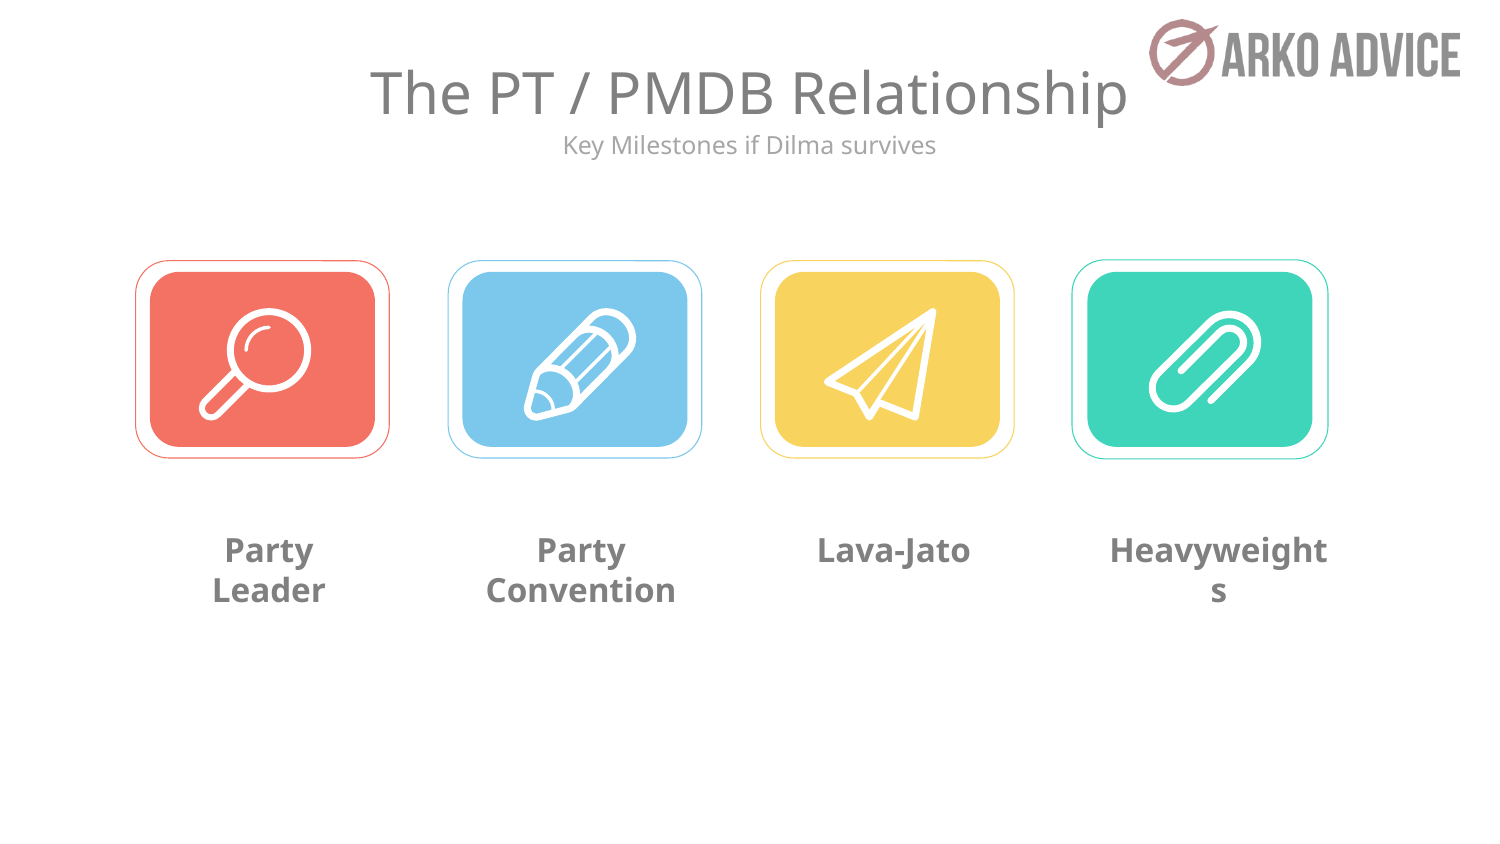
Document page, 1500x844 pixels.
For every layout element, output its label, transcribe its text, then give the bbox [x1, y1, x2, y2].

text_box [135, 260, 390, 578]
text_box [1071, 259, 1351, 578]
text_box Key Milestones if Dilma survives [74, 121, 1425, 172]
title The PT / PMDB Relationship [75, 61, 1425, 121]
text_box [760, 260, 1015, 578]
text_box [437, 260, 726, 578]
picture [1149, 19, 1460, 86]
